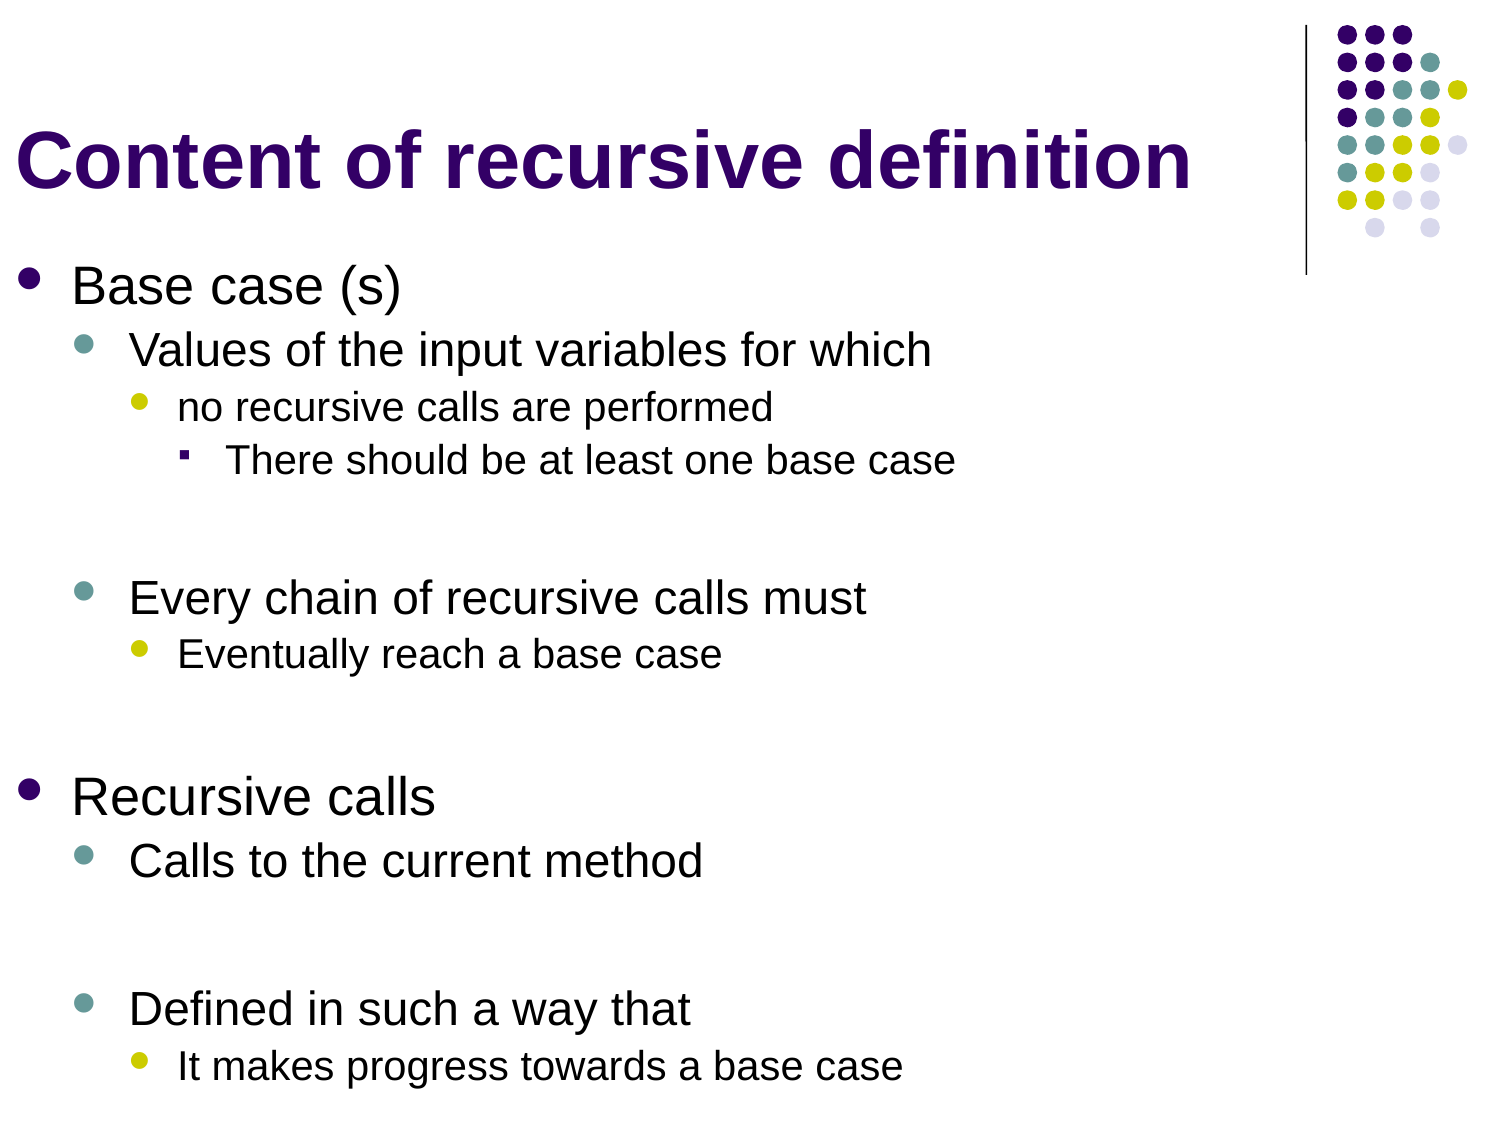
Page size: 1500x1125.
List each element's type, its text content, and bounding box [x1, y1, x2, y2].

list Base case (s) Values of the input variables for which no recursive calls are performed There should be at least one base case Every chain of recursive calls must Eventually reach a base case Recursive calls Calls to the current method Defined in such a way that It makes progress towards a base case [0, 249, 1500, 1125]
title Content of recursive definition [0, 0, 1238, 213]
